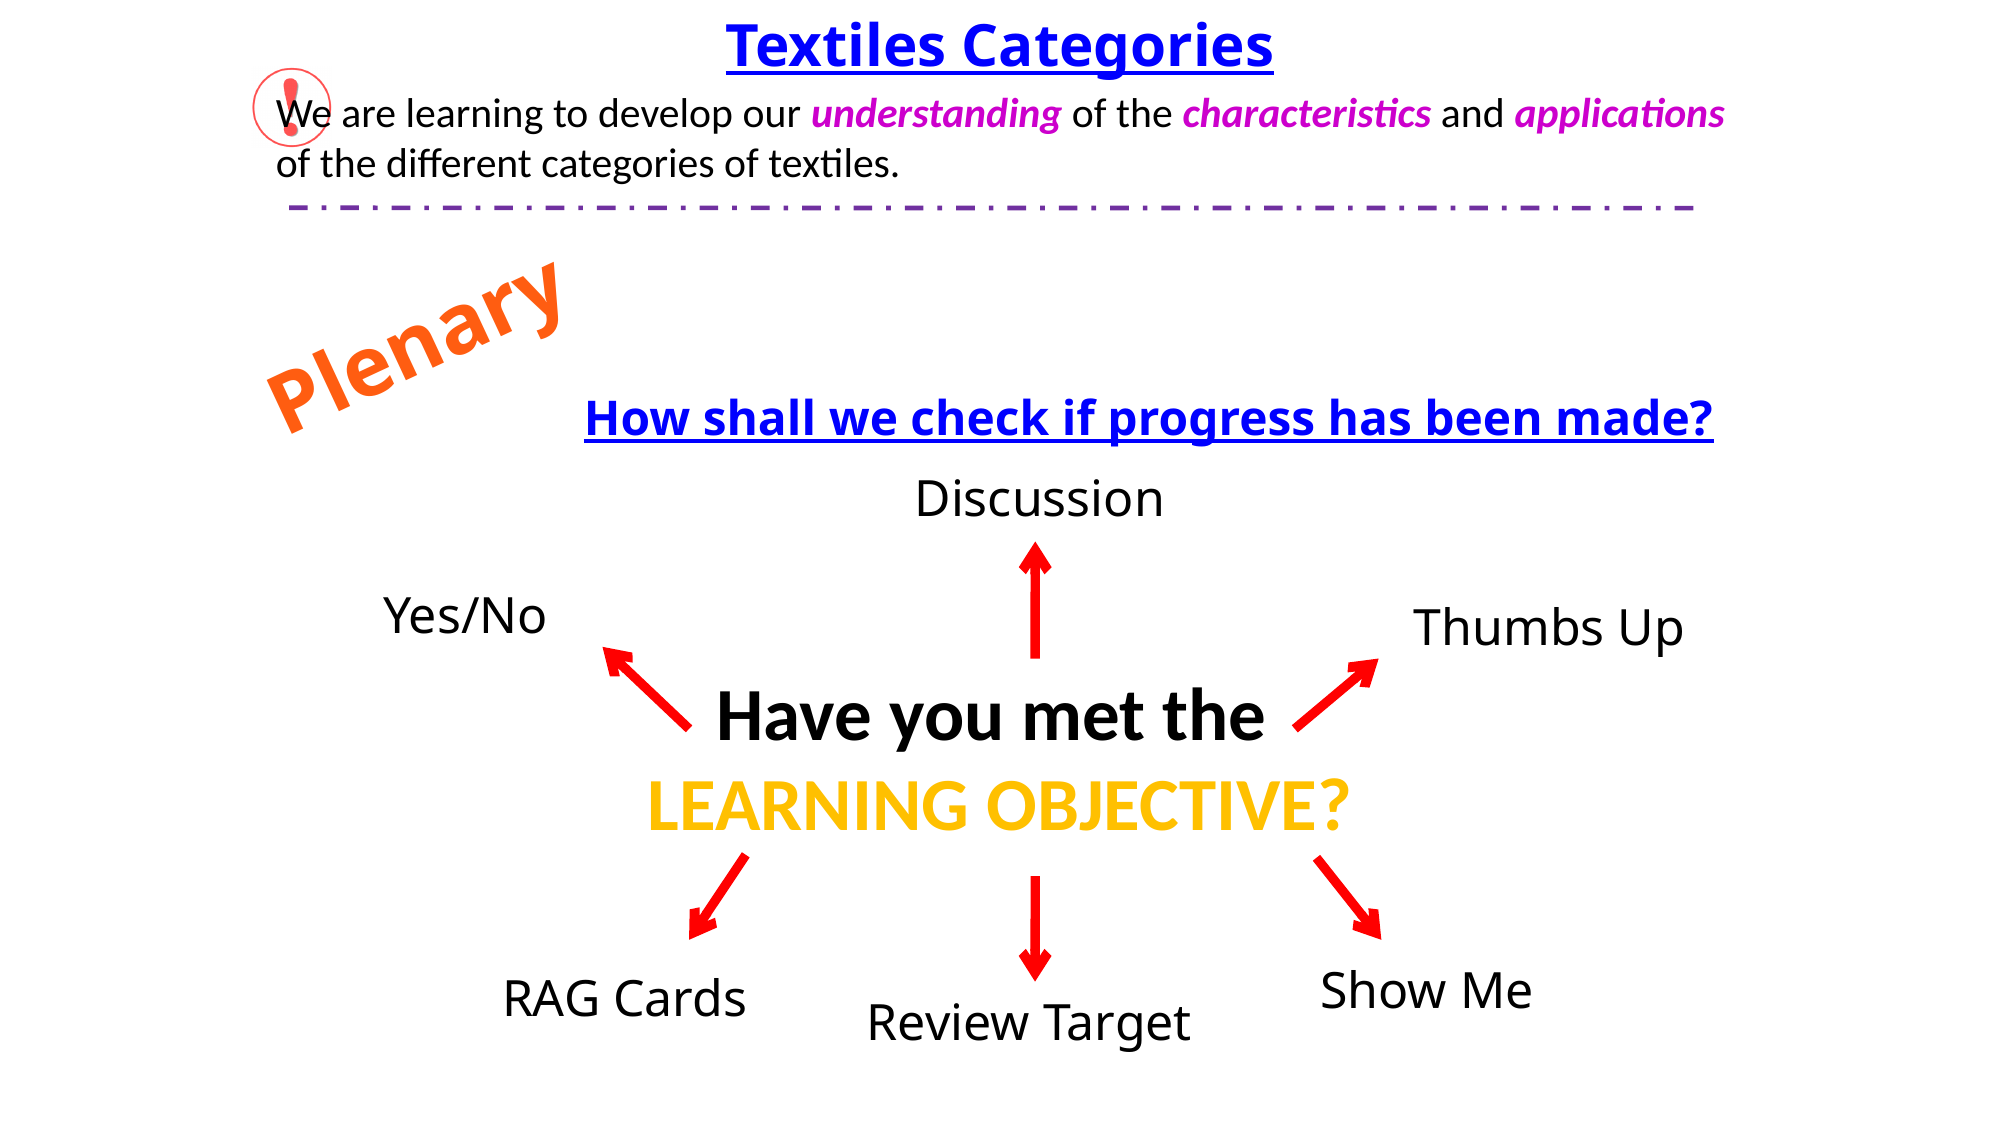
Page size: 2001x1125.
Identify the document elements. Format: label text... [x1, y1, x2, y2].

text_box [602, 646, 690, 729]
text_box Show Me [1305, 951, 1549, 1027]
picture [251, 66, 332, 148]
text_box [1307, 866, 1390, 932]
text_box Thumbs Up [1399, 588, 1700, 663]
text_box Yes/No [368, 576, 563, 652]
text_box How shall we check if progress has been made? [554, 379, 1745, 453]
text_box Textiles Categories [249, 0, 1750, 86]
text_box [1294, 658, 1379, 729]
text_box We are learning to develop our understanding of the characteristics and applications of the different categories of textiles. [261, 78, 1750, 193]
text_box Plenary [220, 211, 611, 472]
text_box Review Target [852, 982, 1208, 1058]
text_box Discussion [899, 459, 1181, 534]
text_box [674, 868, 760, 926]
text_box RAG Cards [487, 959, 763, 1035]
text_box Have you met the Learning Objective? [613, 658, 1371, 854]
